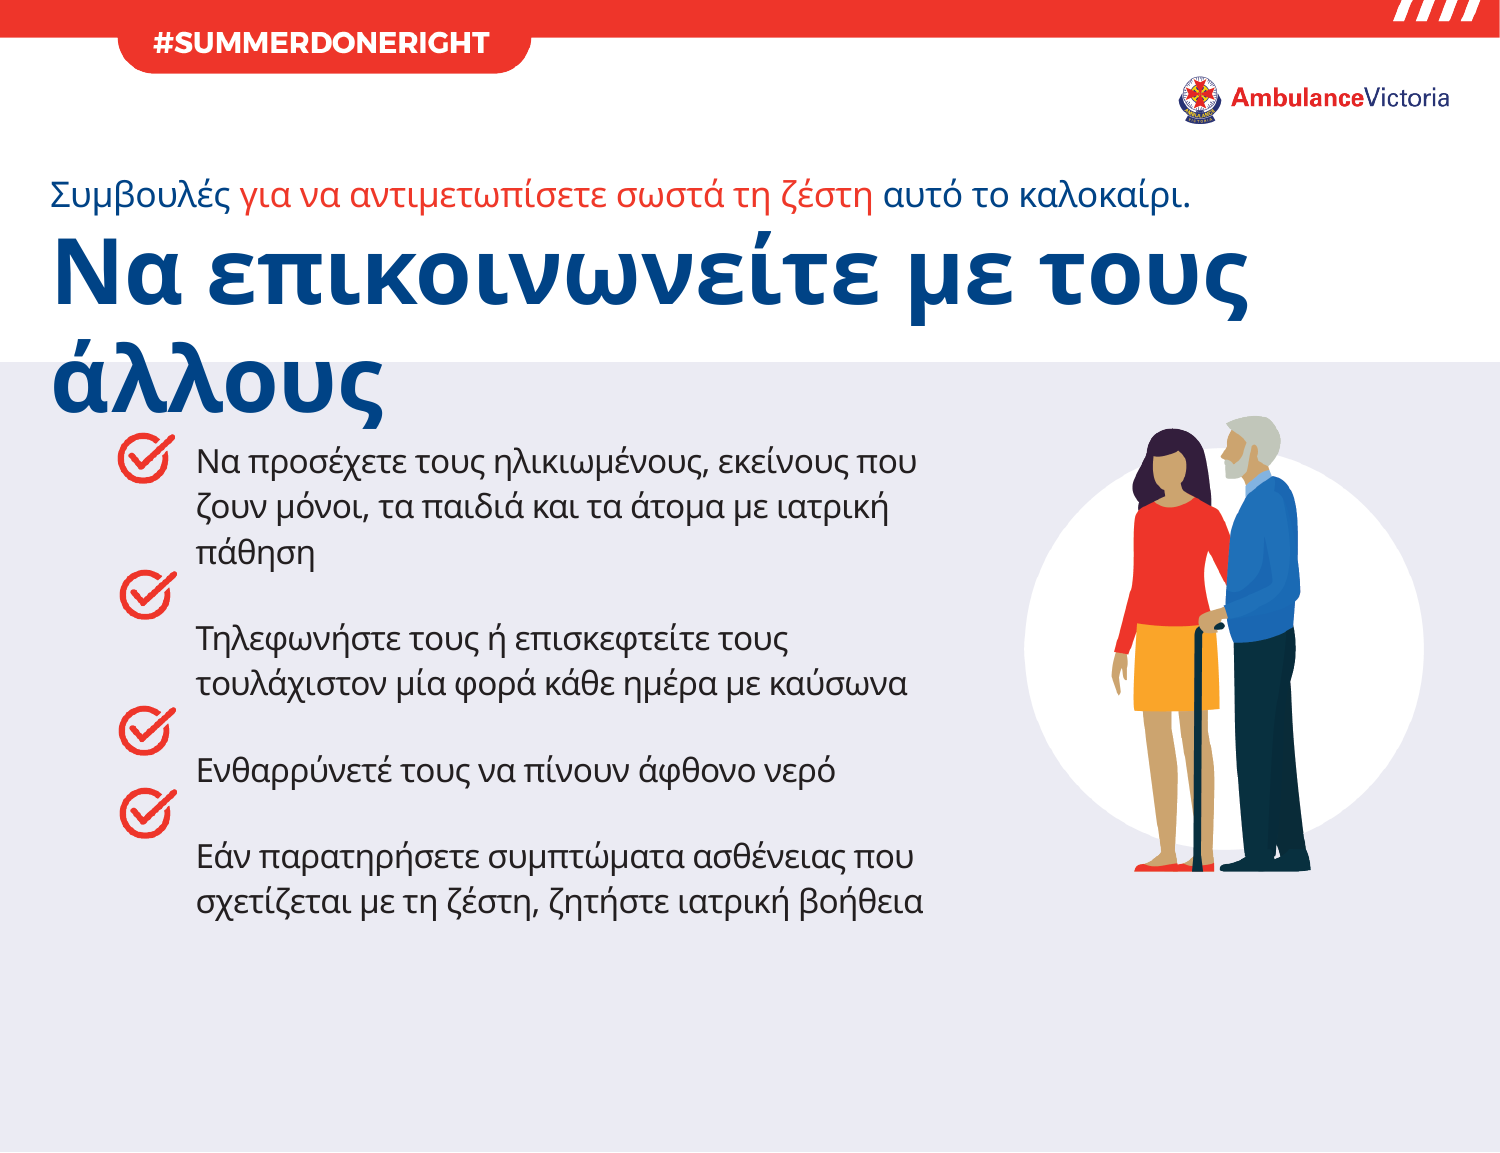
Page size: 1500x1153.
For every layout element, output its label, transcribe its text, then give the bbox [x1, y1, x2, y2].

text_box Να προσέχετε τους ηλικιωμένους, εκείνους που ζουν μόνοι, τα παιδιά και τα άτομα με ιατρική πάθηση Τηλεφωνήστε τους ή επισκεφτείτε τους τουλάχιστον μία φορά κάθε ημέρα με καύσωνα Ενθαρρύνετέ τους να πίνουν άφθονο νερό Εάν παρατηρήσετε συμπτώματα ασθένειας που σχετίζεται με τη ζέστη, ζητήστε ιατρική βοήθεια [193, 432, 977, 921]
picture [119, 787, 177, 839]
picture [118, 705, 176, 757]
picture [119, 568, 177, 620]
text_box [0, 360, 1500, 1153]
picture [117, 432, 175, 484]
picture [1023, 414, 1425, 872]
title Συμβουλές για να αντιμετωπίσετε σωστά τη ζέστη αυτό το καλοκαίρι. Να επικοινωνείτε με τους άλλους [48, 172, 1500, 431]
picture [0, 0, 1500, 126]
